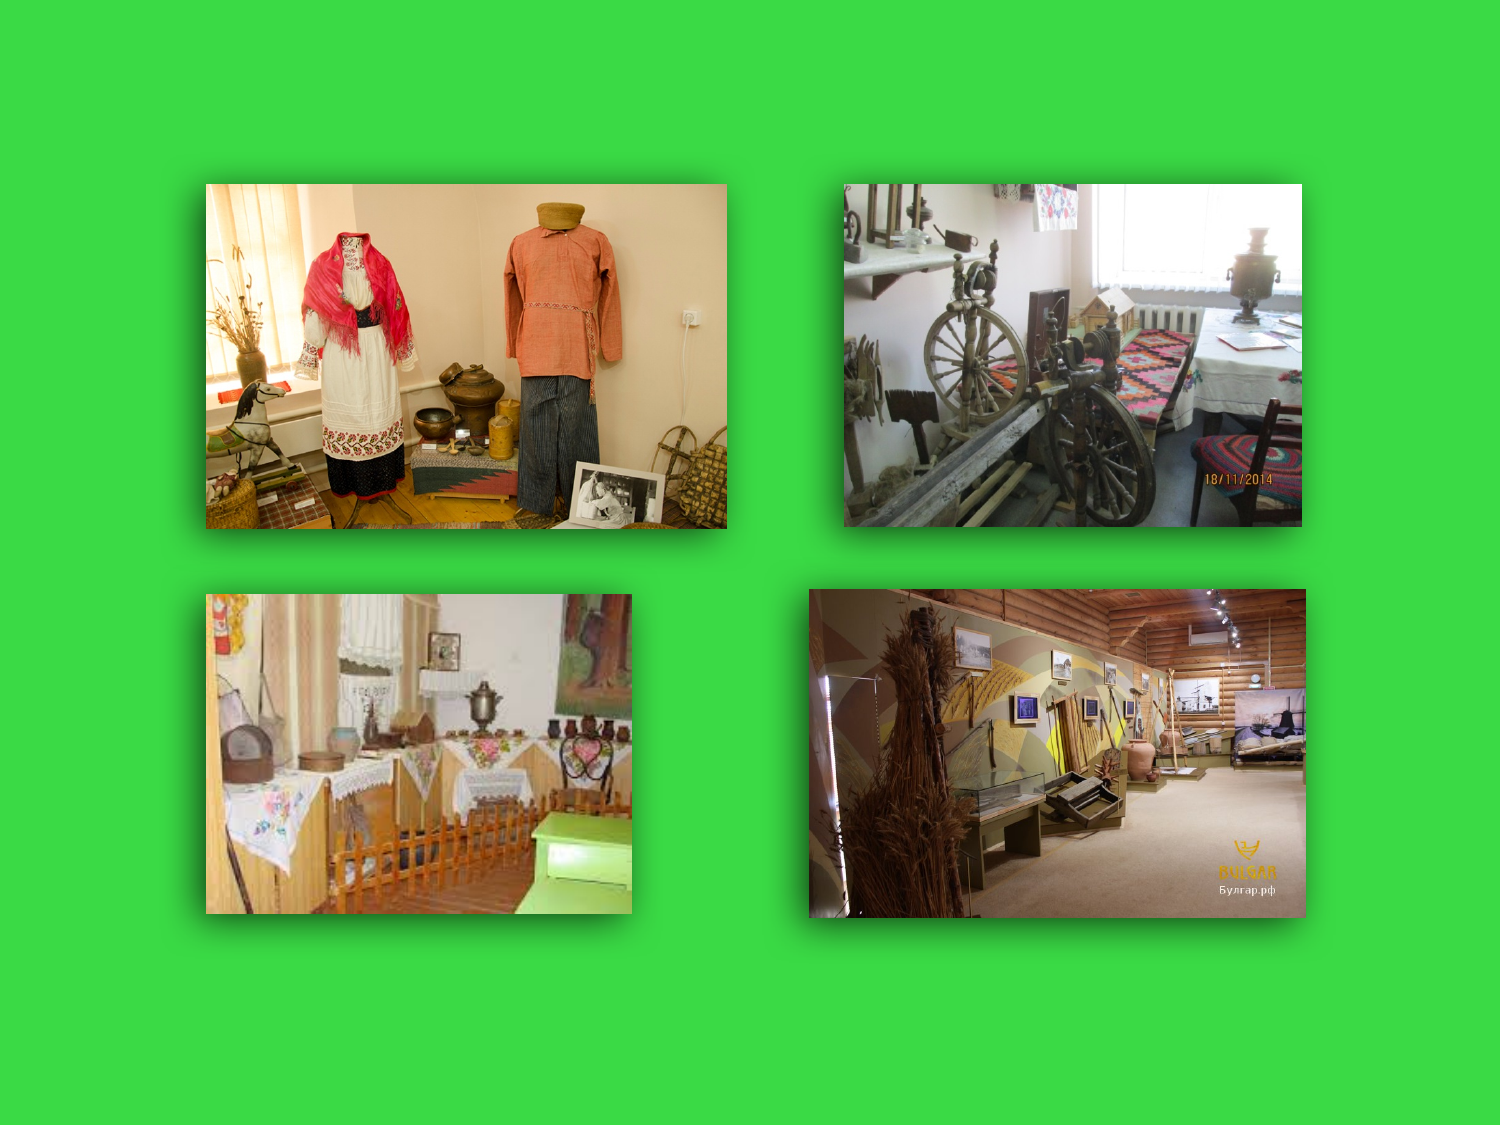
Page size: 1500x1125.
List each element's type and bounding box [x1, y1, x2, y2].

picture [206, 184, 727, 530]
picture [808, 589, 1306, 918]
picture [844, 184, 1302, 528]
picture [206, 594, 632, 914]
